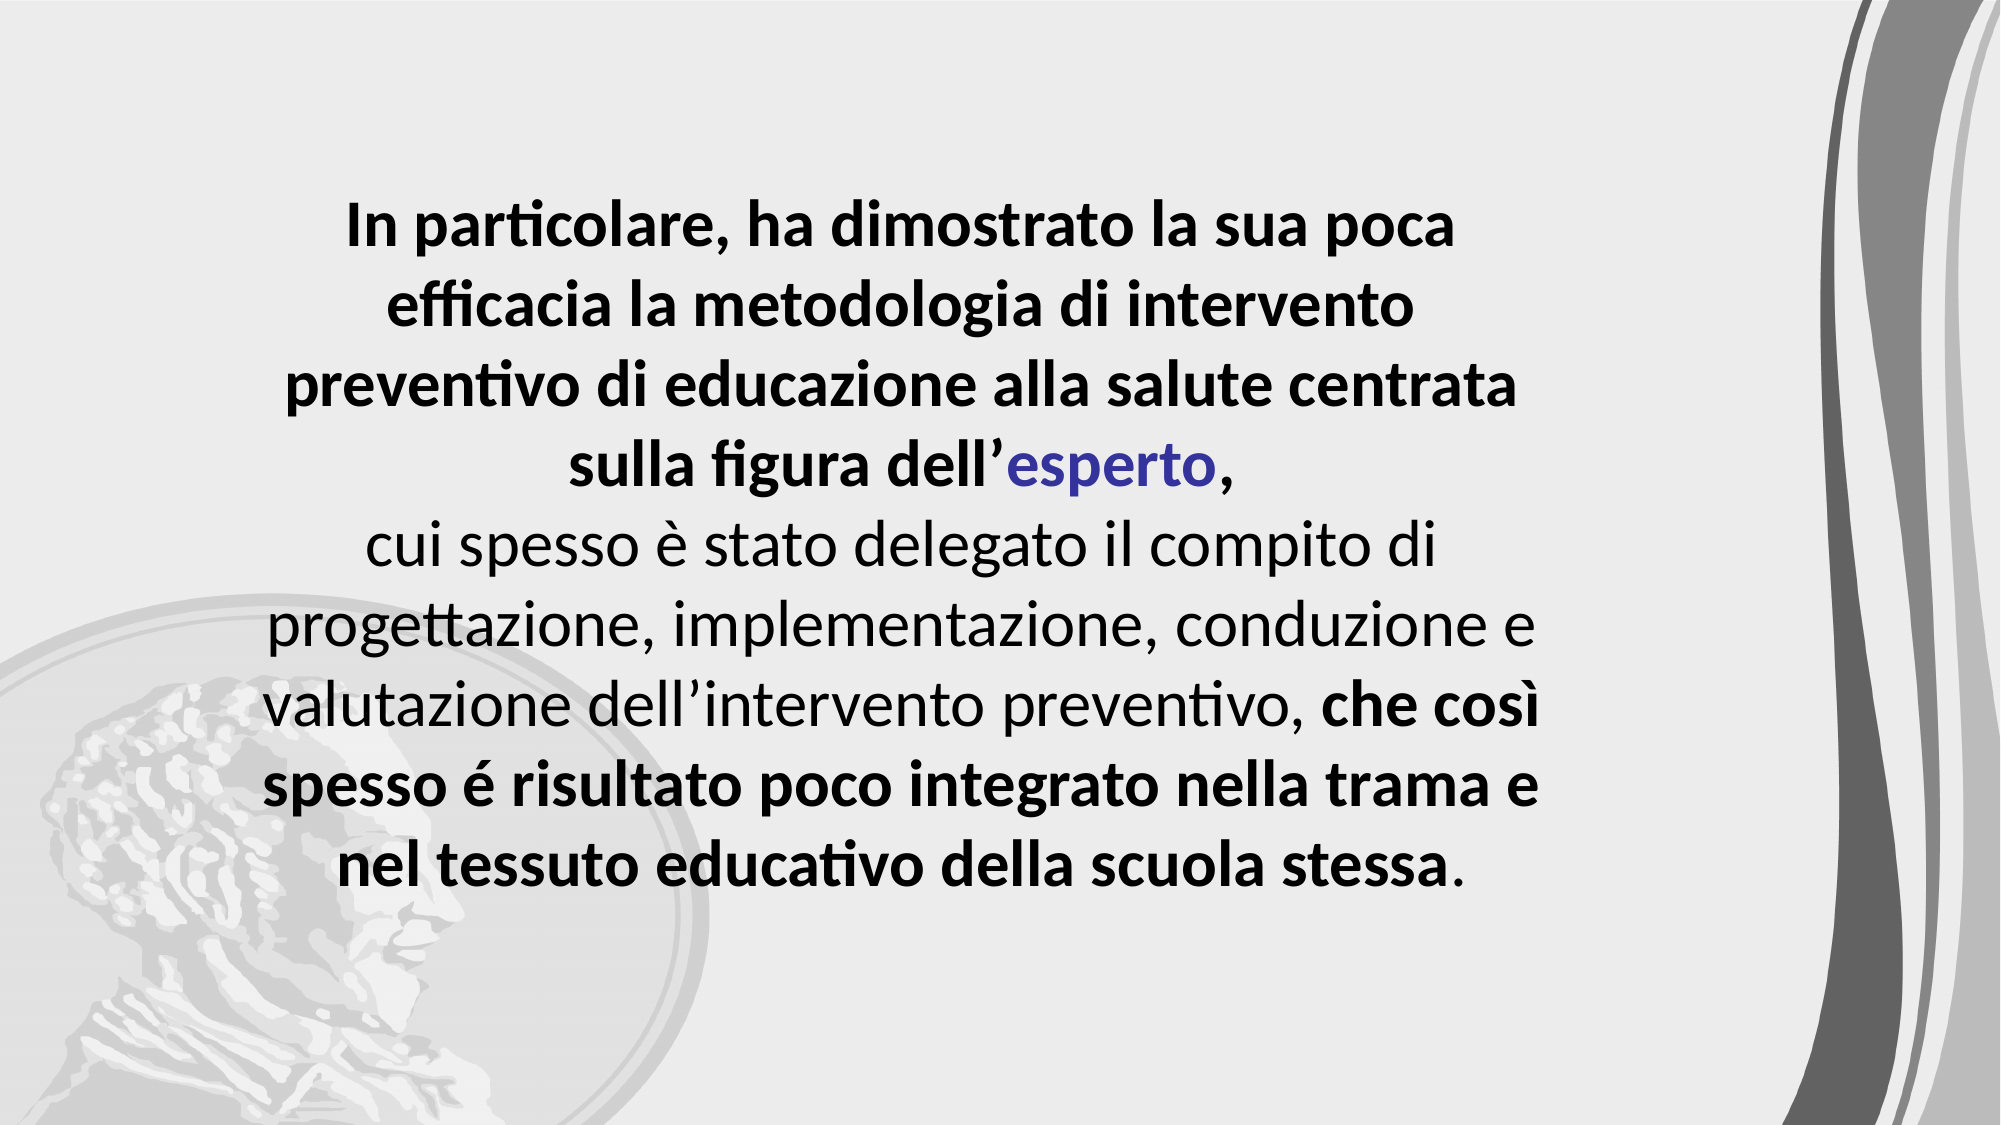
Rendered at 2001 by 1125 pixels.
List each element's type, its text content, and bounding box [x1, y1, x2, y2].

picture [0, 0, 2001, 1125]
text_box In particolare, ha dimostrato la sua poca efficacia la metodologia di intervento preventivo di educazione alla salute centrata sulla figura dell’esperto, cui spesso è stato delegato il compito di progettazione, implementazione, conduzione e valutazione dell’intervento preventivo, che così spesso é risultato poco integrato nella trama e nel tessuto educativo della scuola stessa. [101, 172, 1703, 907]
